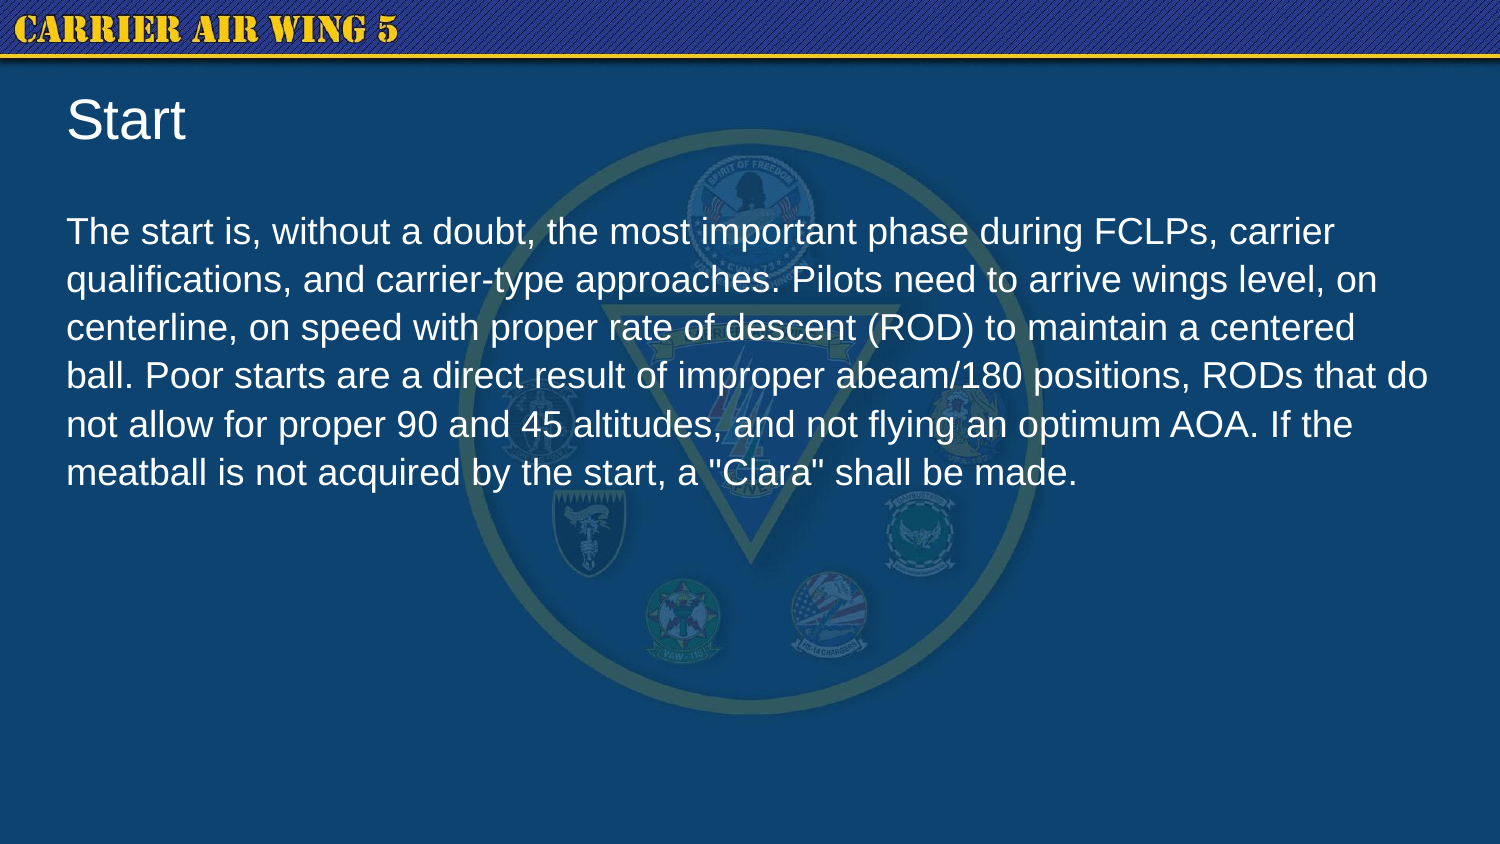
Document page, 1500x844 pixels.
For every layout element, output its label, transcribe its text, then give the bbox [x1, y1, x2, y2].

list The start is, without a doubt, the most important phase during FCLPs, carrier qualifications, and carrier-type approaches. Pilots need to arrive wings level, on centerline, on speed with proper rate of descent (ROD) to maintain a centered ball. Poor starts are a direct result of improper abeam/180 positions, RODs that do not allow for proper 90 and 45 altitudes, and not flying an optimum AOA. If the meatball is not acquired by the start, a "Clara" shall be made. [51, 189, 1449, 750]
title Start [51, 72, 1449, 167]
picture [0, 0, 1500, 844]
